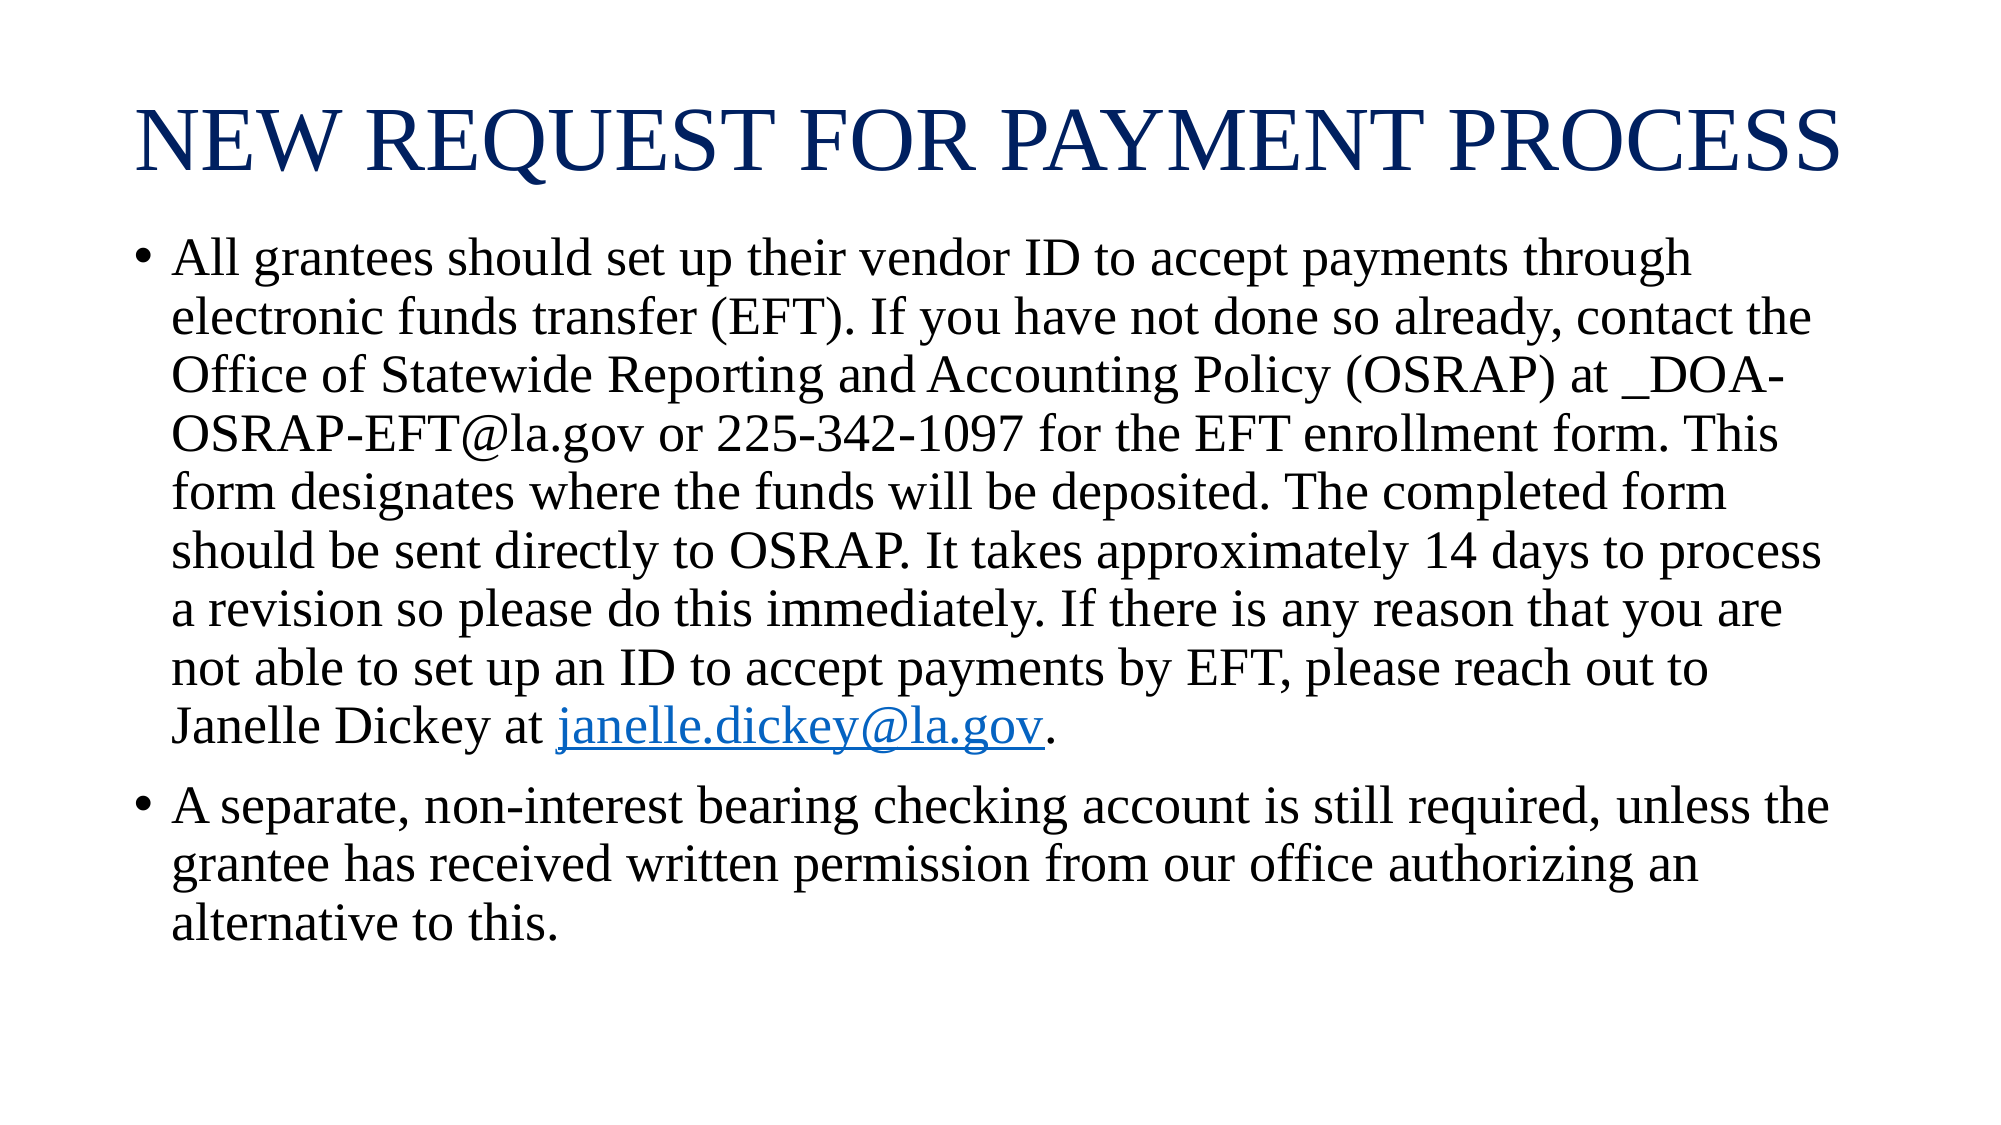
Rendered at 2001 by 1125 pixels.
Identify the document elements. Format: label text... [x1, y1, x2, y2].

title NEW REQUEST FOR PAYMENT PROCESS [118, 59, 1863, 221]
list All grantees should set up their vendor ID to accept payments through electronic funds transfer (EFT). If you have not done so already, contact the Office of Statewide Reporting and Accounting Policy (OSRAP) at _DOA‐OSRAP‐EFT@la.gov or 225‐342‐1097 for the EFT enrollment form. This form designates where the funds will be deposited. The completed form should be sent directly to OSRAP. It takes approximately 14 days to process a revision so please do this immediately. If there is any reason that you are not able to set up an ID to accept payments by EFT, please reach out to Janelle Dickey at janelle.dickey@la.gov. A separate, non-interest bearing checking account is still required, unless the grantee has received written permission from our office authorizing an alternative to this. [118, 221, 1863, 1067]
